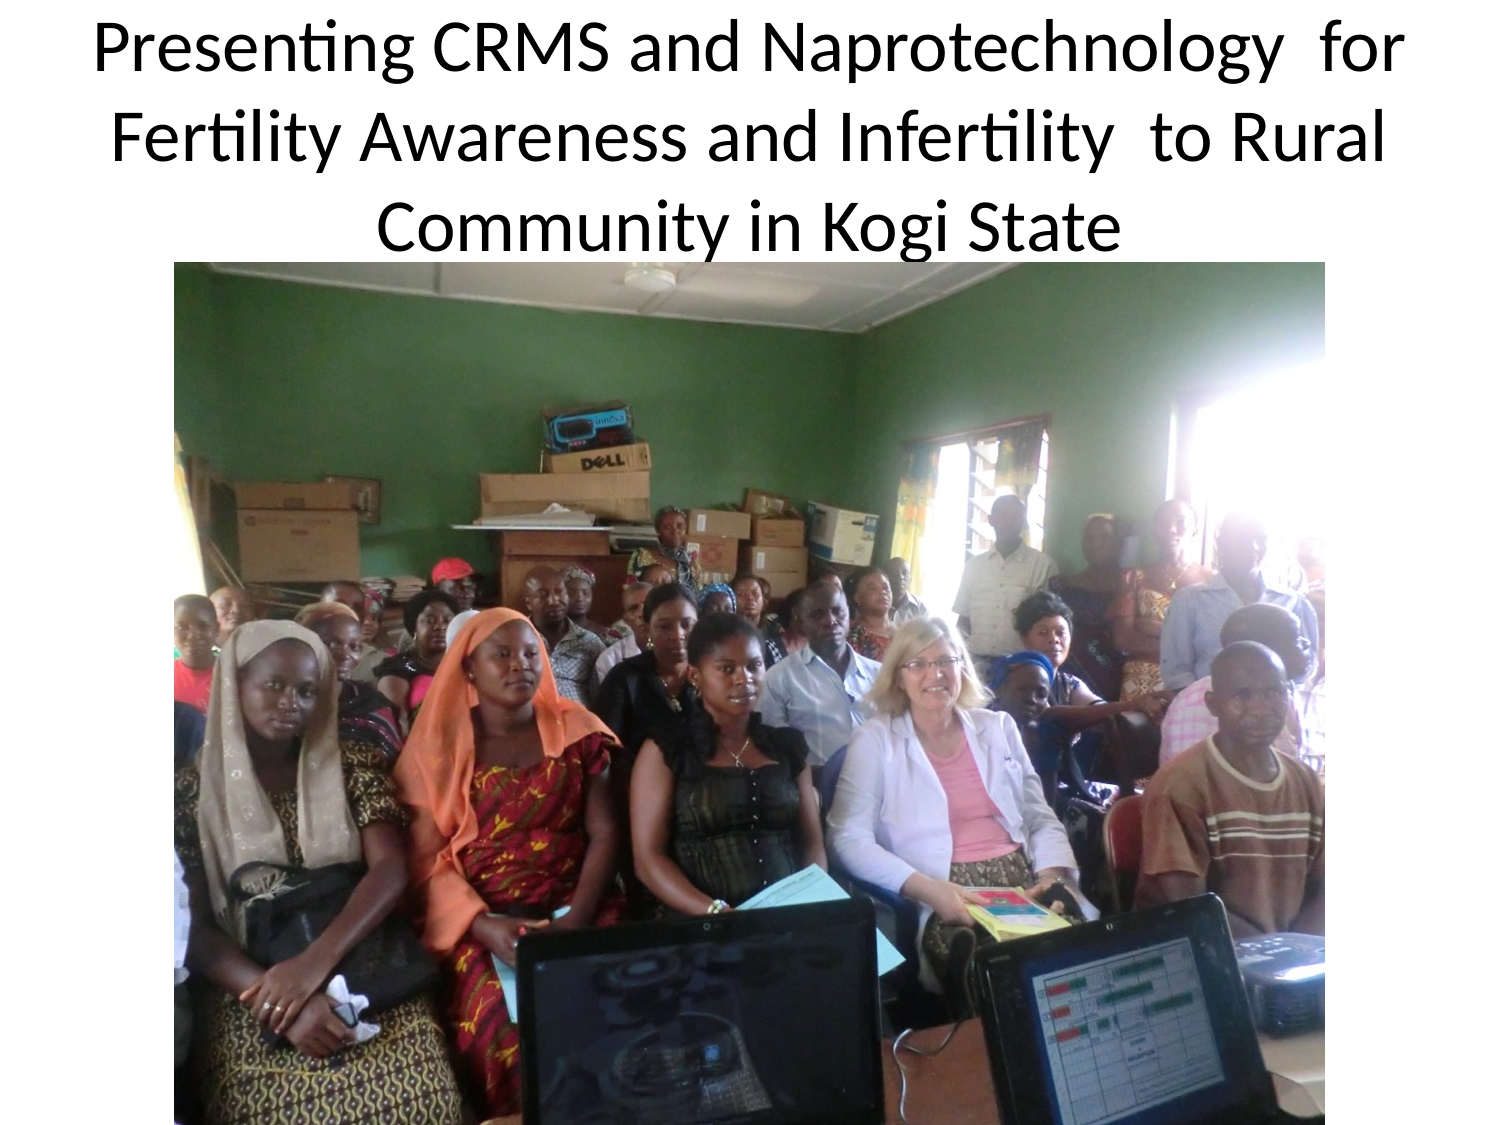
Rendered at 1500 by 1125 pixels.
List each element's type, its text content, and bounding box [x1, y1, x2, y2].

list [174, 262, 1326, 1125]
title Presenting CRMS and Naprotechnology for Fertility Awareness and Infertility to Rural Community in Kogi State [0, 0, 1500, 263]
